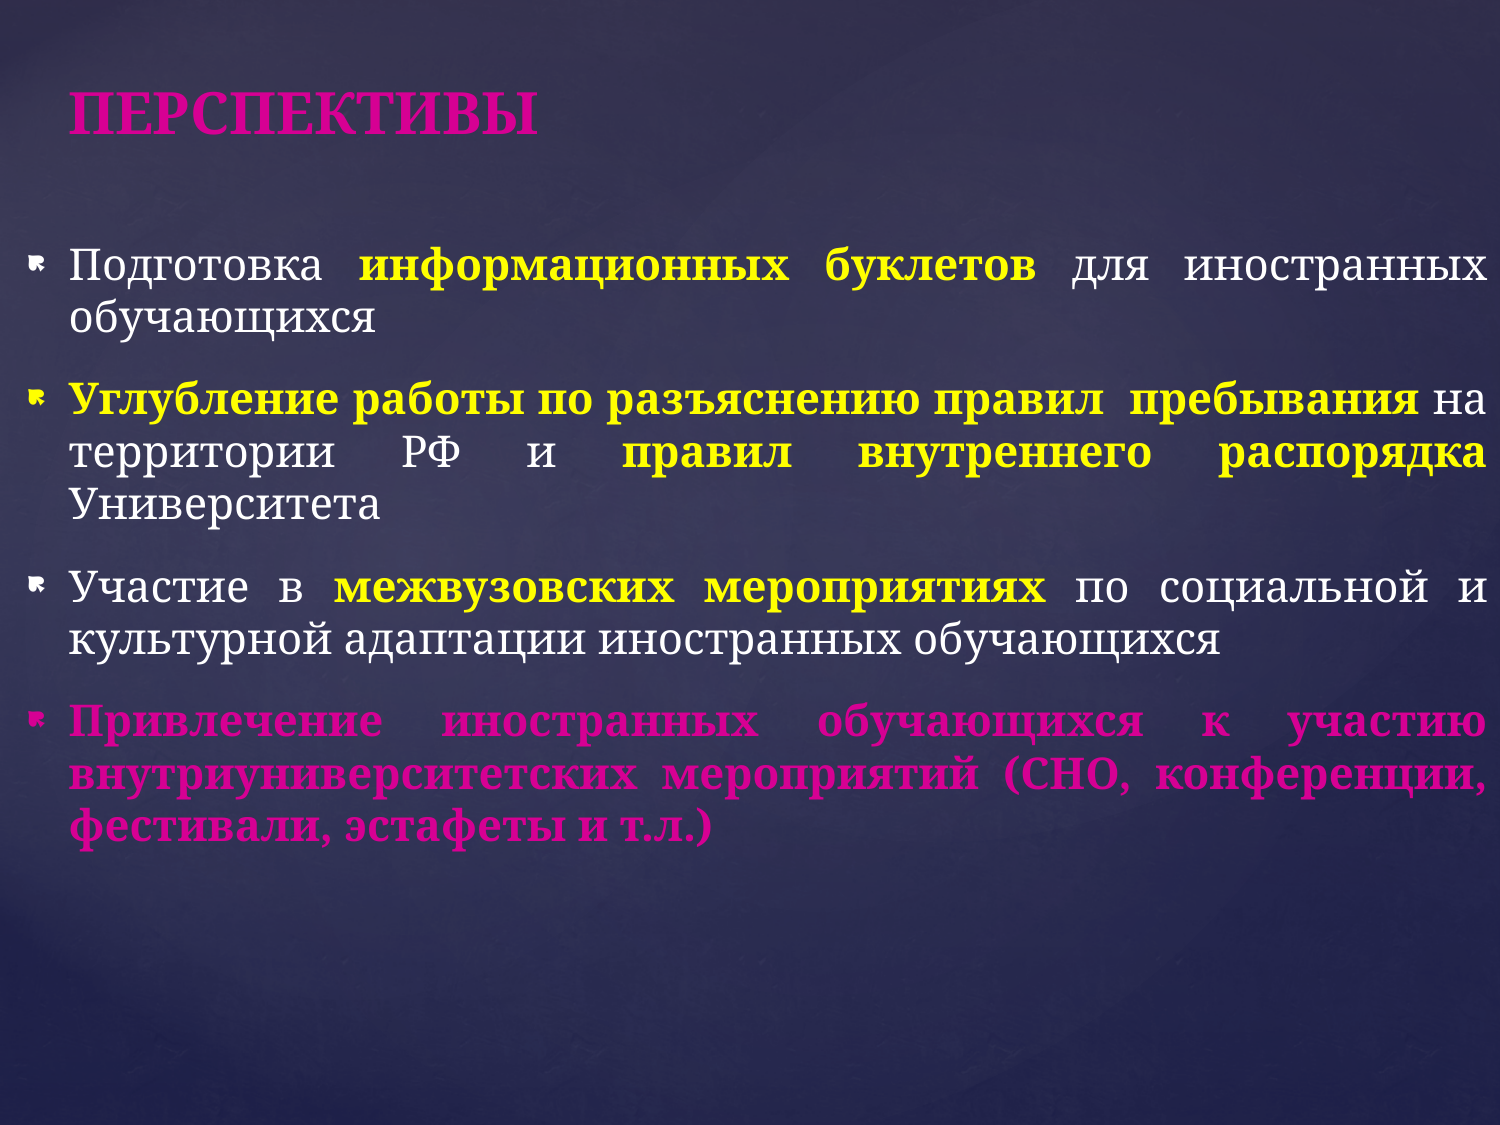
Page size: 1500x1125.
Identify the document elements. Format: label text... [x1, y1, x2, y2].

list Подготовка информационных буклетов для иностранных обучающихся Углубление работы по разъяснению правил пребывания на территории РФ и правил внутреннего распорядка Университета Участие в межвузовских мероприятиях по социальной и культурной адаптации иностранных обучающихся Привлечение иностранных обучающихся к участию внутриуниверситетских мероприятий (СНО, конференции, фестивали, эстафеты и т.л.) [8, 243, 1500, 844]
text_box ПЕРСПЕКТИВЫ [53, 3, 1291, 154]
